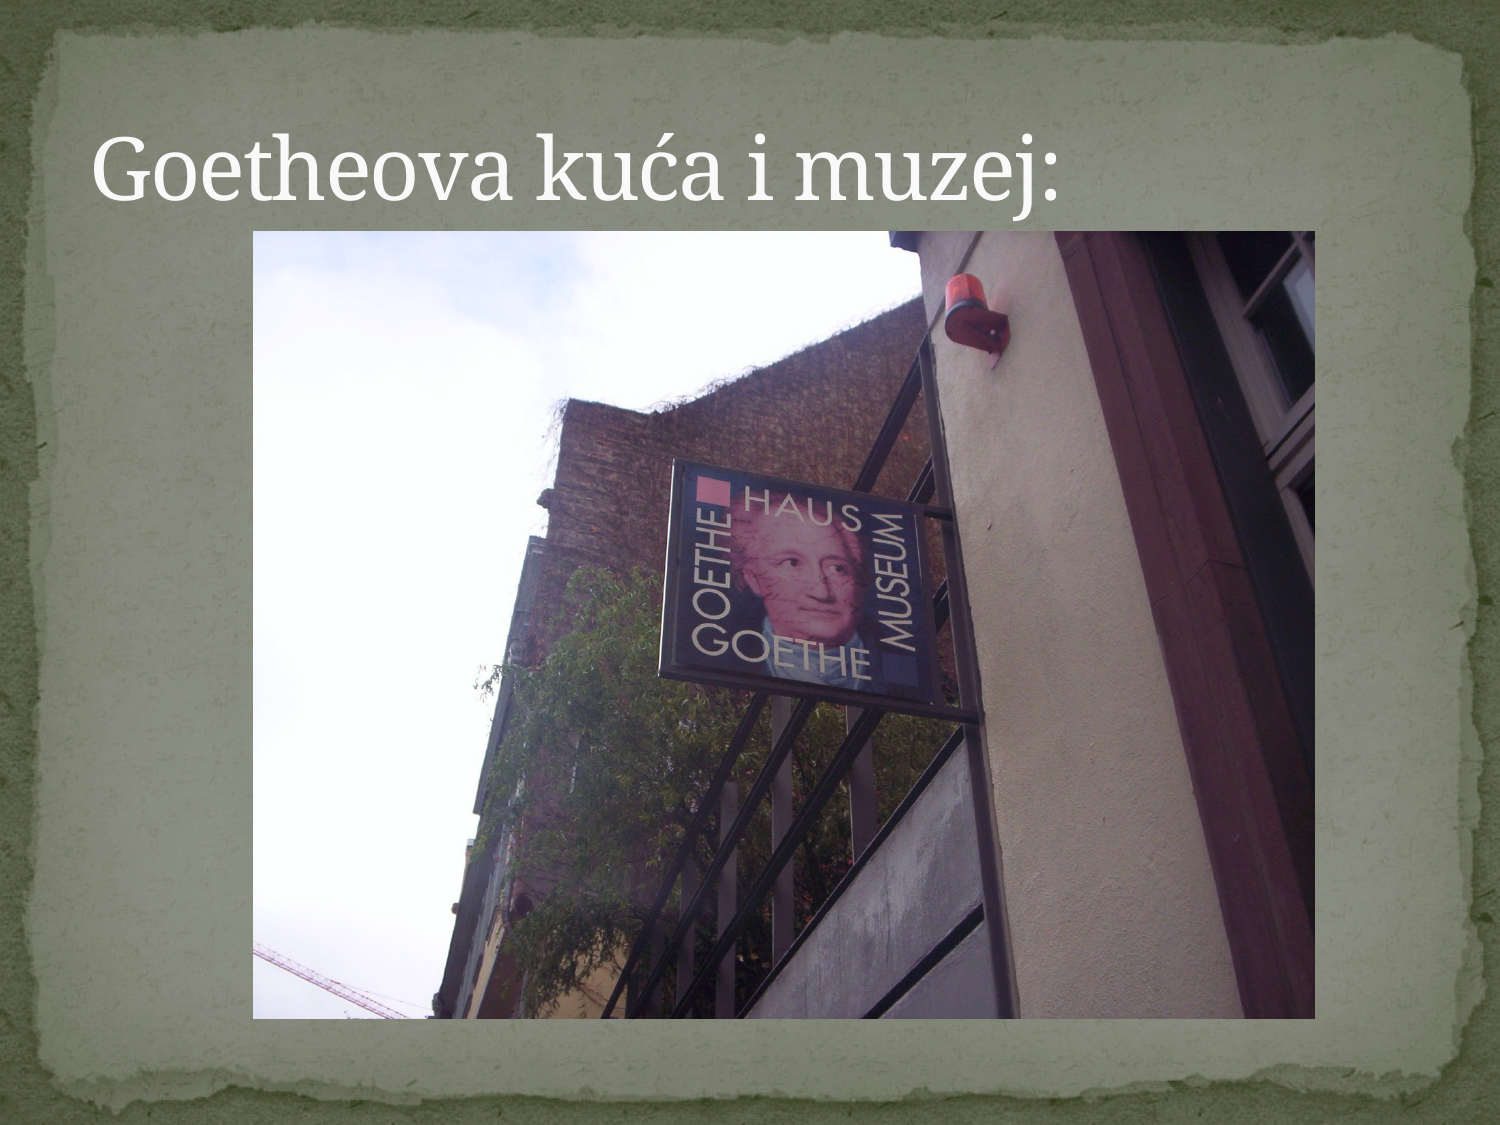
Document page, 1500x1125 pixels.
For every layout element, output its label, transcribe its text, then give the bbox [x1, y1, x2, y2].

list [256, 234, 1313, 1017]
title Goetheova kuća i muzej: [74, 24, 1425, 225]
